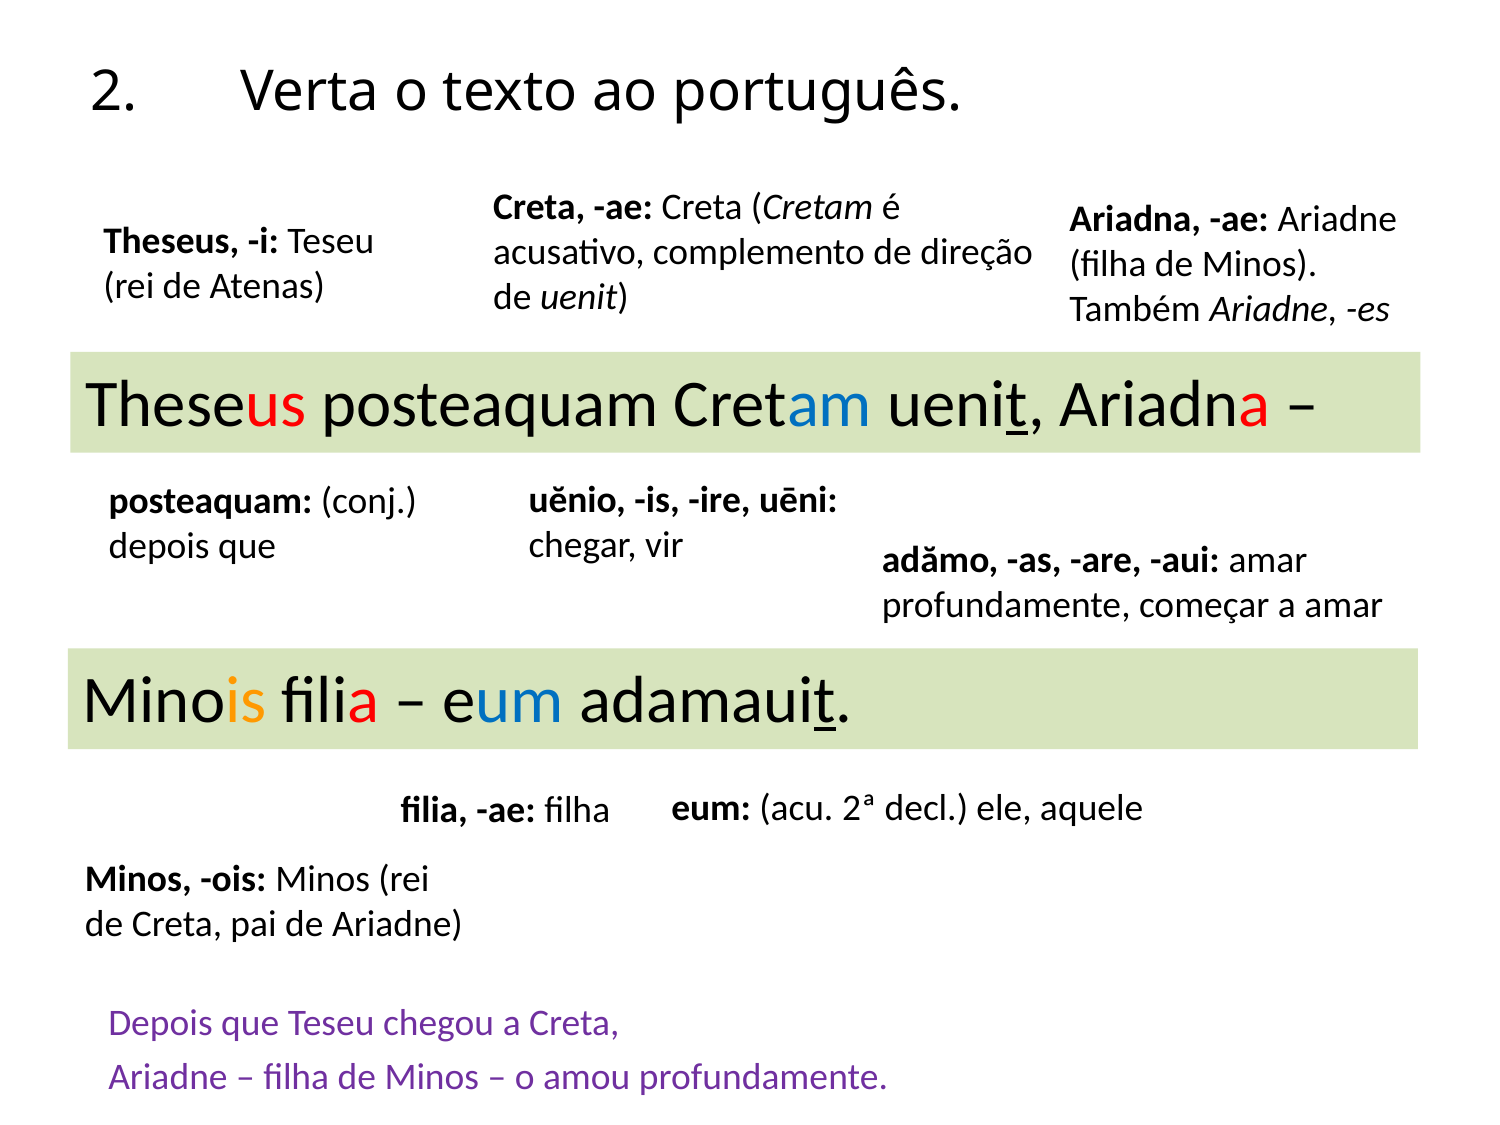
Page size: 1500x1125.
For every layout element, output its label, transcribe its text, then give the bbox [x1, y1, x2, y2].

title 2. Verta o texto ao português. [75, 11, 1425, 164]
text_box Depois que Teseu chegou a Creta, [93, 990, 1442, 1045]
text_box eum: (acu. 2ª decl.) ele, aquele [656, 775, 1235, 836]
text_box Minois filia – eum adamauit. [67, 648, 1418, 750]
text_box Minos, -ois: Minos (rei de Creta, pai de Ariadne) [70, 846, 481, 951]
text_box Ariadna, -ae: Ariadne (filha de Minos). Também Ariadne, -es [1054, 186, 1465, 337]
text_box Ariadne – filha de Minos – o amou profundamente. [93, 1045, 1442, 1105]
text_box Creta, -ae: Creta (Cretam é acusativo, complemento de direção de uenit) [478, 174, 1053, 325]
list Theseus posteaquam Cretam uenit, Ariadna – [70, 351, 1421, 453]
text_box filia, -ae: filha [385, 777, 644, 837]
text_box adămo, -as, -are, -aui: amar profundamente, começar a amar [867, 527, 1407, 633]
text_box Theseus, -i: Teseu (rei de Atenas) [88, 208, 432, 314]
text_box posteaquam: (conj.) depois que [93, 468, 493, 574]
text_box uĕnio, -is, -ire, uēni: chegar, vir [513, 467, 857, 573]
